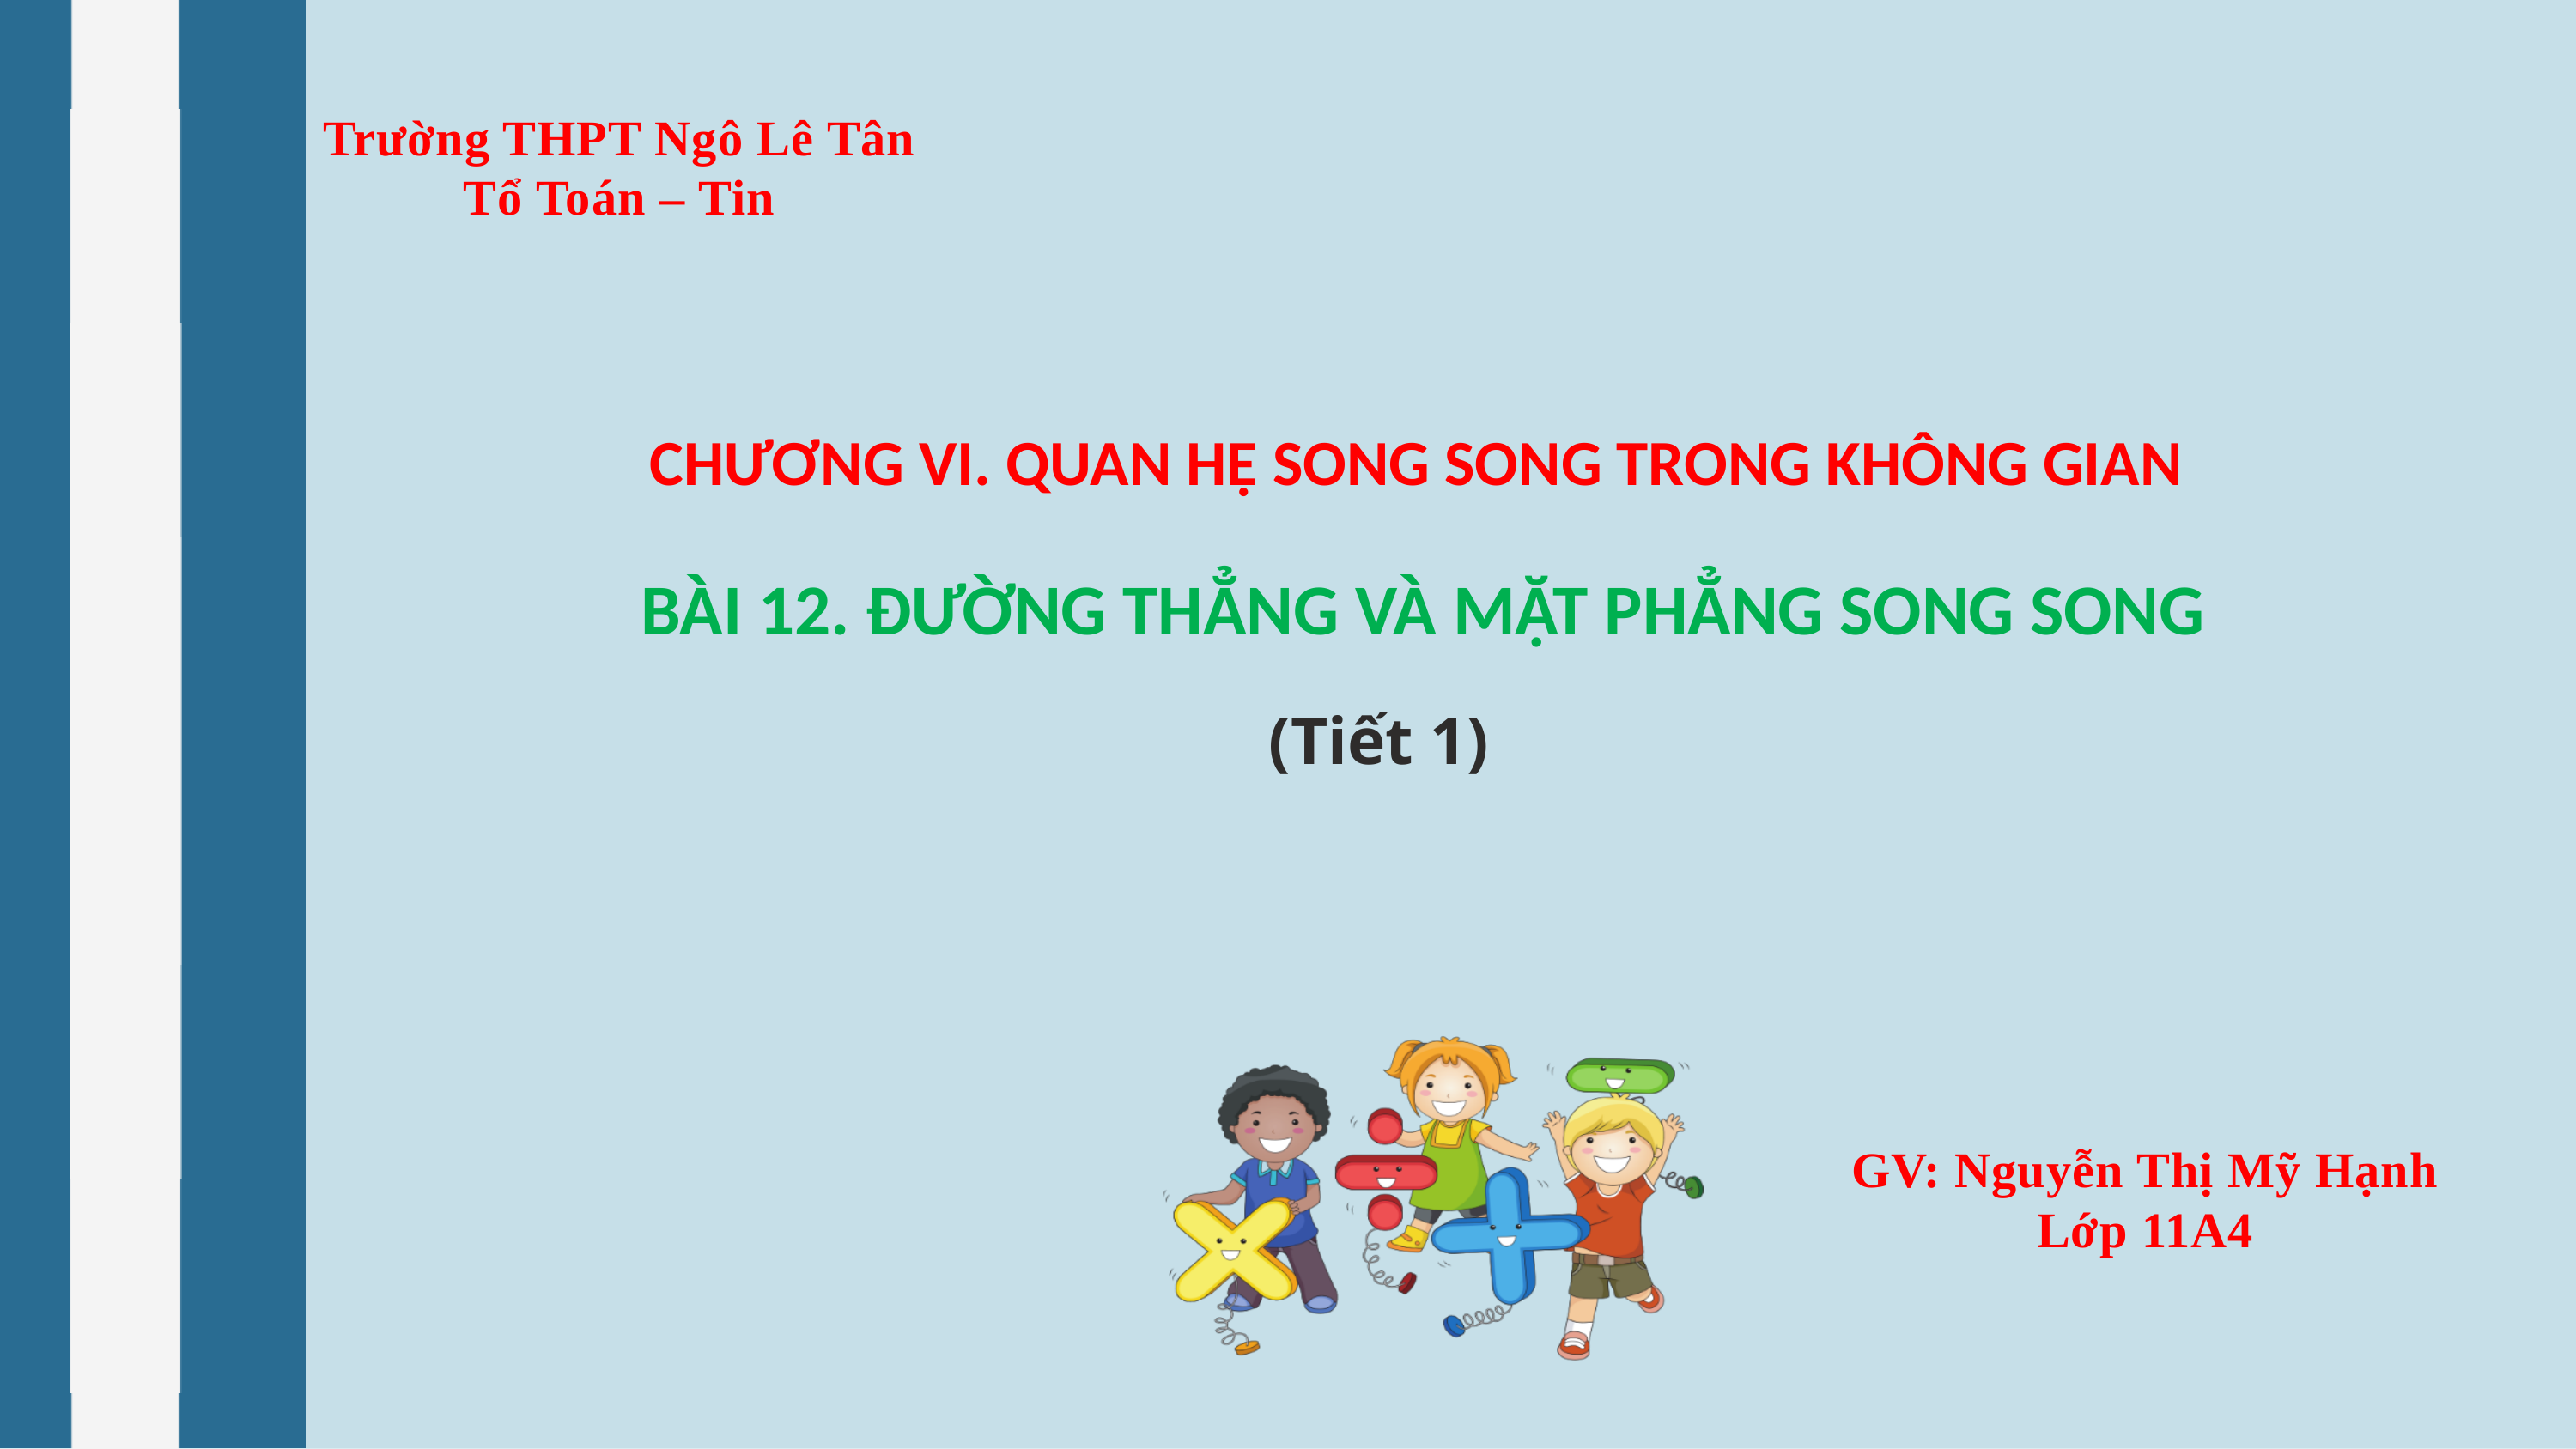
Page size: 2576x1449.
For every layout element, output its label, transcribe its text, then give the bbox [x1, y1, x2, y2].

text_box BÀI 12. ĐƯỜNG THẲNG VÀ MẶT PHẲNG SONG SONG [465, 513, 2380, 656]
text_box (Tiết 1) [735, 654, 2024, 784]
text_box Trường THPT Ngô Lê Tân Tổ Toán – Tin [312, 99, 929, 233]
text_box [0, 0, 306, 1449]
text_box CHƯƠNG VI. QUAN HỆ SONG SONG TRONG KHÔNG GIAN [461, 376, 2372, 506]
text_box GV: Nguyễn Thị Mỹ Hạnh Lớp 11A4 [1838, 1131, 2451, 1264]
picture [1163, 1034, 1704, 1362]
